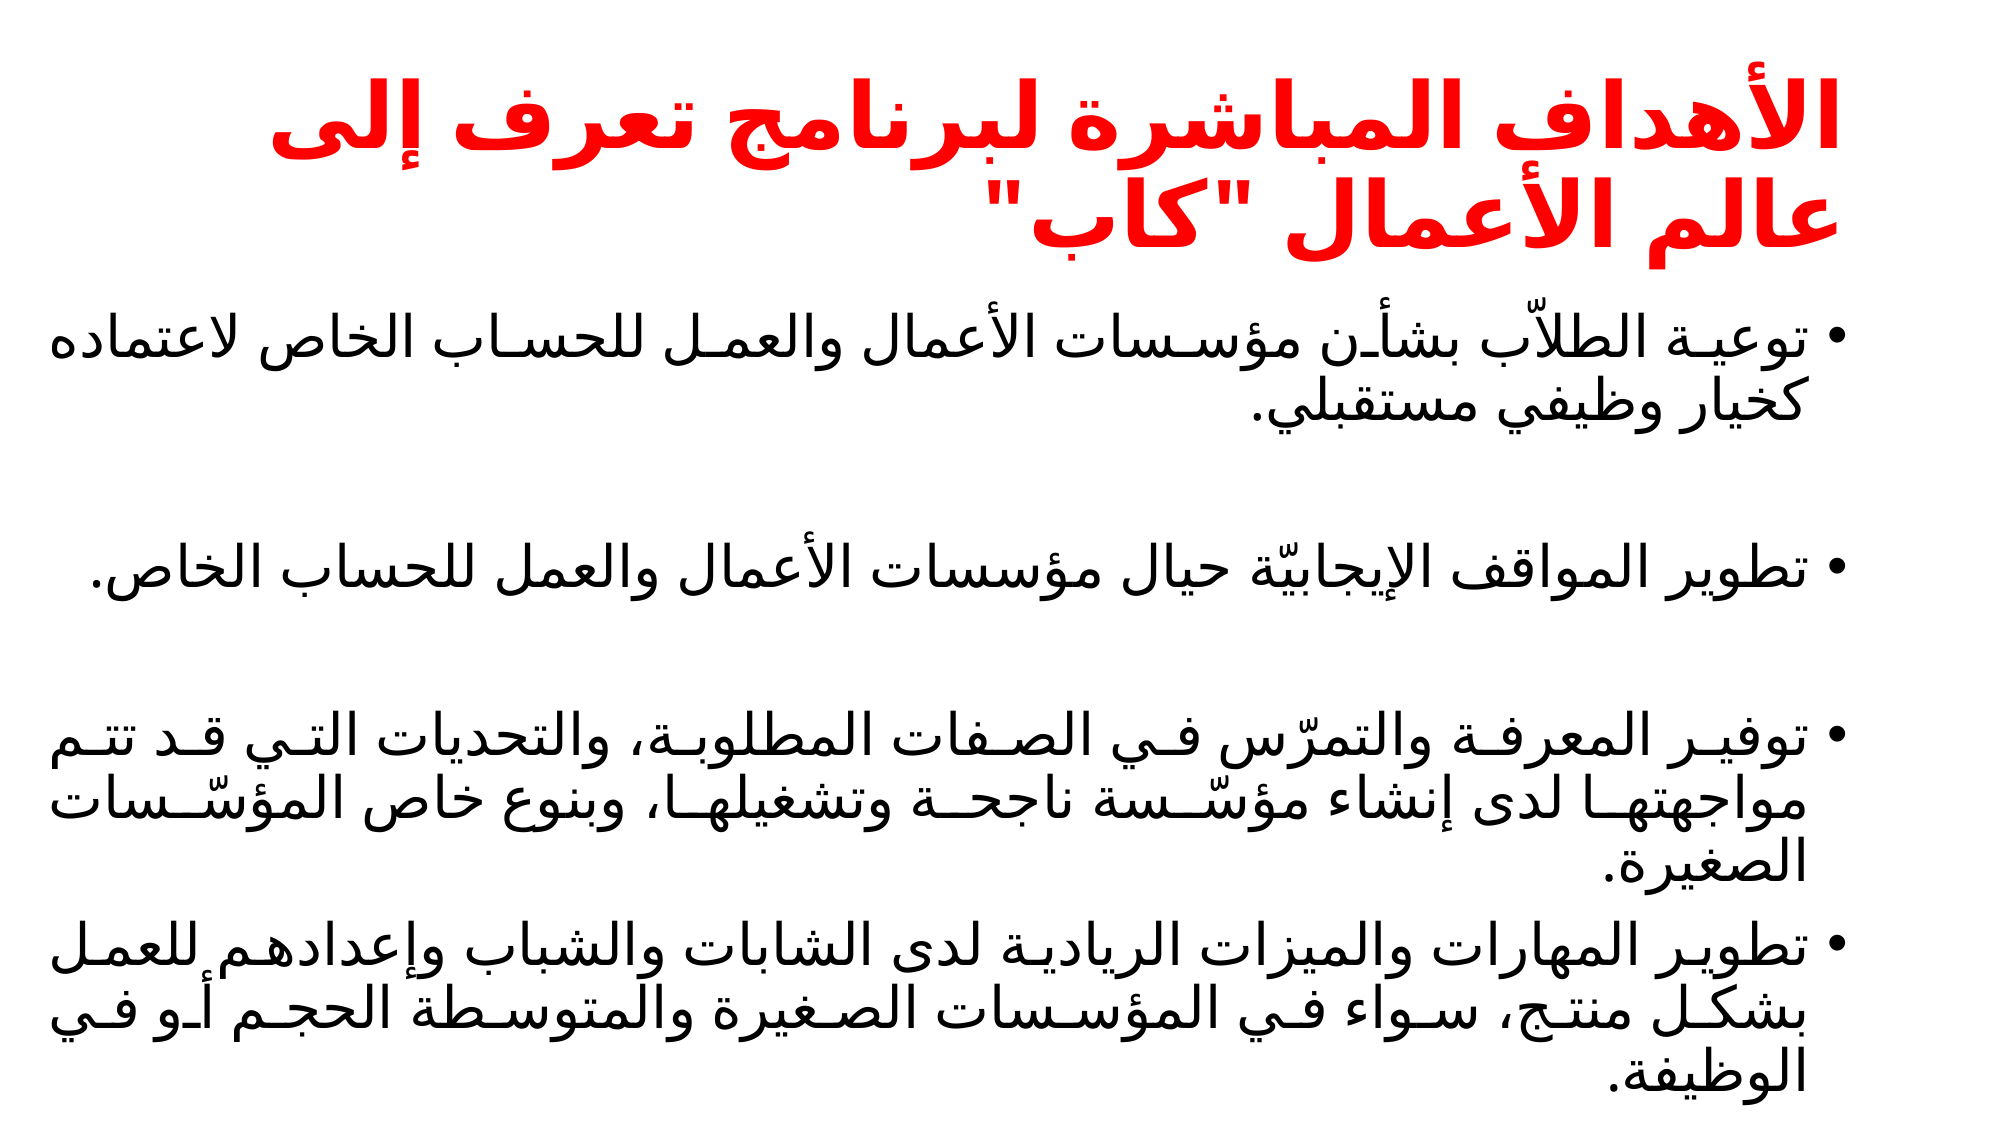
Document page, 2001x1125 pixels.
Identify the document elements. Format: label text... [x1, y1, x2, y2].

list توعية الطلاّب بشأن مؤسسات الأعمال والعمل للحساب الخاص لاعتماده كخيار وظيفي مستقبلي. تطوير المواقف الإيجابيّة حيال مؤسسات الأعمال والعمل للحساب الخاص. توفير المعرفة والتمرّس في الصفات المطلوبة، والتحديات التي قد تتم مواجهتها لدى إنشاء مؤسّسة ناجحة وتشغيلها، وبنوع خاص المؤسّسات الصغيرة. تطوير المهارات والميزات الريادية لدى الشابات والشباب وإعدادهم للعمل بشكل منتج، سواء في المؤسسات الصغيرة والمتوسطة الحجم أو في الوظيفة. [33, 299, 1863, 1014]
title الأهداف المباشرة لبرنامج تعرف إلى عالم الأعمال "كاب" [82, 59, 1863, 278]
